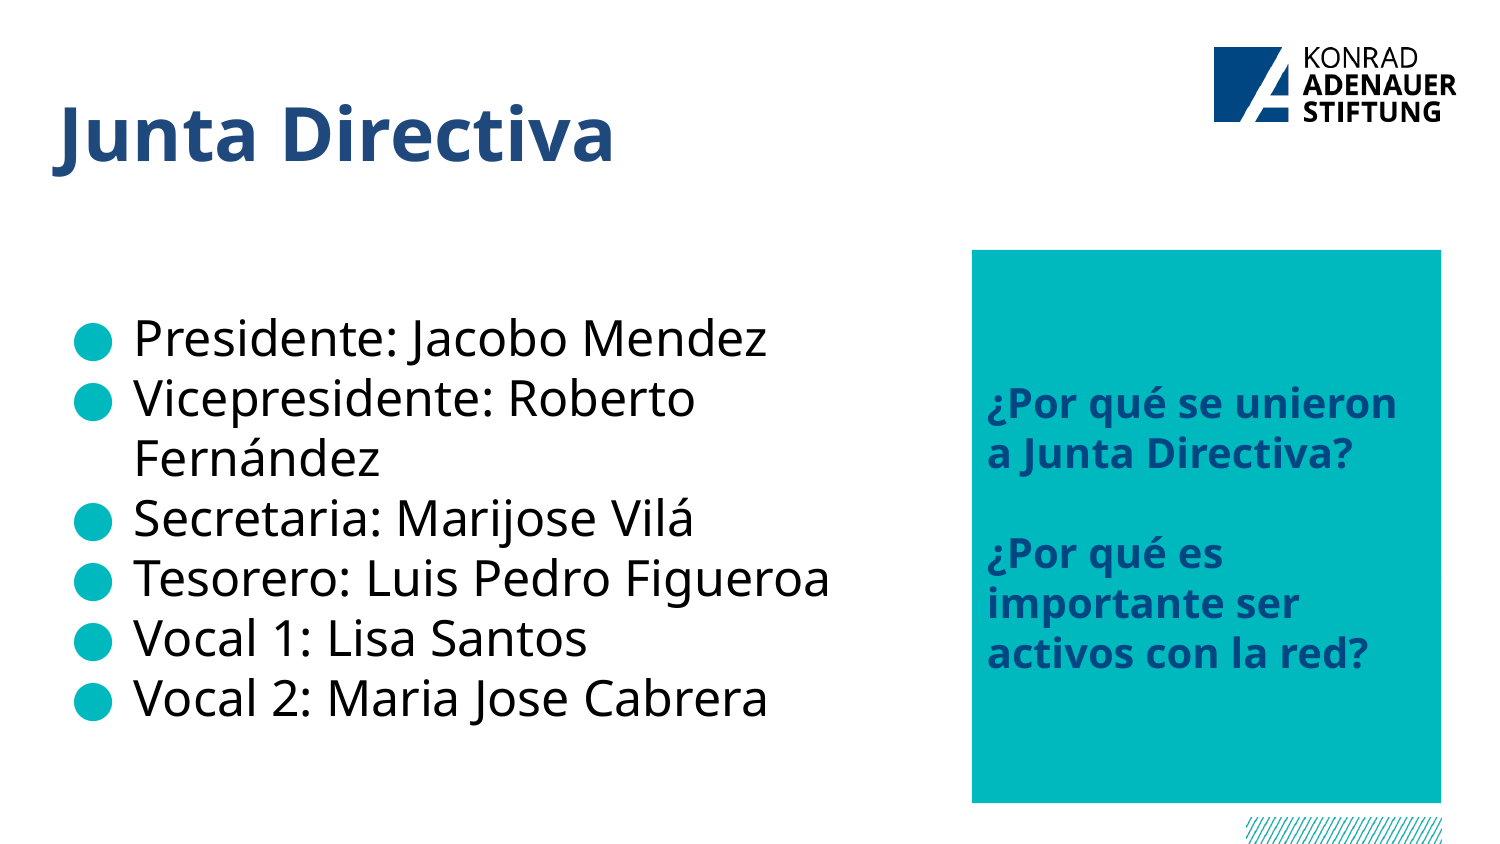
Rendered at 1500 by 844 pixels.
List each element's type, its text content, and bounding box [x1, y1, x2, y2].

list Presidente: Jacobo Mendez Vicepresidente: Roberto Fernández Secretaria: Marijose Vilá Tesorero: Luis Pedro Figueroa Vocal 1: Lisa Santos Vocal 2: Maria Jose Cabrera [58, 306, 847, 747]
picture [1214, 47, 1457, 122]
picture [1246, 817, 1442, 844]
title Junta Directiva [58, 86, 1173, 198]
text_box ¿Por qué se unieron a Junta Directiva? ¿Por qué es importante ser activos con la red? [971, 249, 1442, 804]
